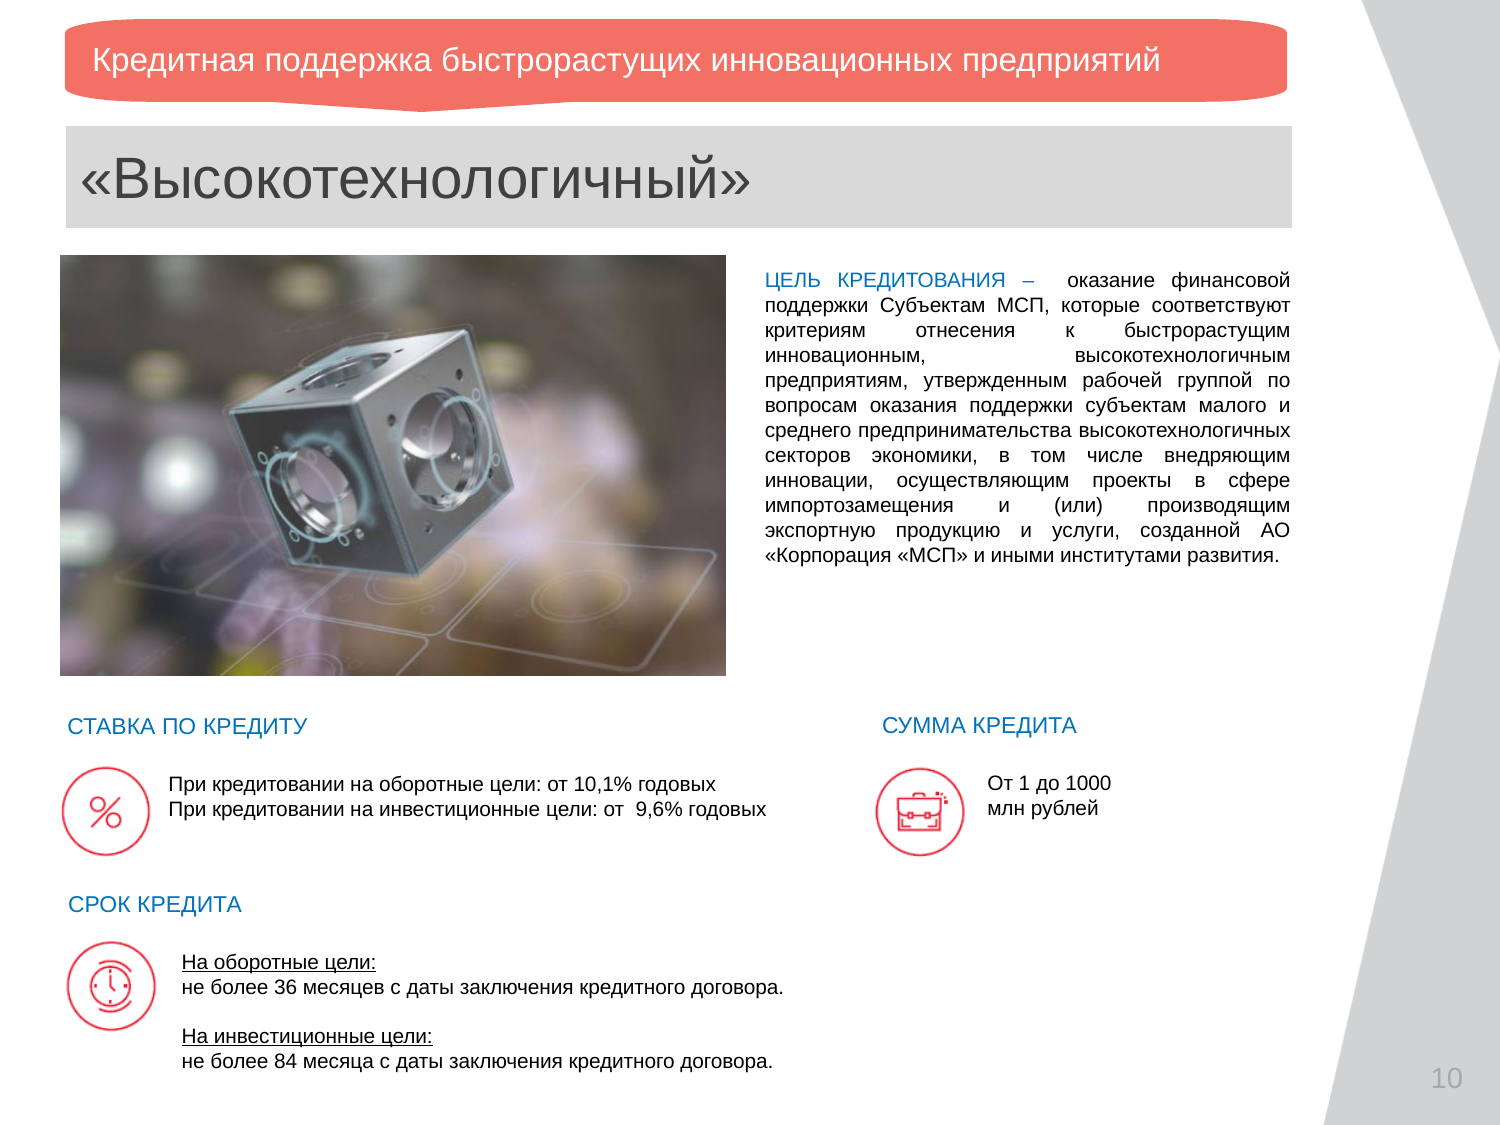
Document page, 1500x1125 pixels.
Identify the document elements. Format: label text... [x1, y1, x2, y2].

text_box СТАВКА ПО КРЕДИТУ [52, 704, 323, 747]
text_box На оборотные цели: не более 36 месяцев с даты заключения кредитного договора. На инвестиционные цели: не более 84 месяца с даты заключения кредитного договора. [166, 940, 800, 1081]
text_box ЦЕЛЬ КРЕДИТОВАНИЯ – оказание финансовой поддержки Субъектам МСП, которые соответствуют критериям отнесения к быстрорастущим инновационным, высокотехнологичным предприятиям, утвержденным рабочей группой по вопросам оказания поддержки субъектам малого и среднего предпринимательства высокотехнологичных секторов экономики, в том числе внедряющим инновации, осуществляющим проекты в сфере импортозамещения и (или) производящим экспортную продукцию и услуги, созданной АО «Корпорация «МСП» и иными институтами развития. [750, 259, 1306, 574]
slide_number 10 [1128, 1046, 1478, 1107]
text_box Кредитная поддержка быстрорастущих инновационных предприятий [62, 16, 1290, 115]
table_header «Высокотехнологичный» [66, 126, 1292, 228]
text_box СУММА КРЕДИТА [867, 703, 1092, 746]
text_box От 1 до 1000 млн рублей [972, 762, 1127, 828]
text_box СРОК КРЕДИТА [53, 881, 257, 924]
text_box При кредитовании на оборотные цели: от 10,1% годовых При кредитовании на инвестиционные цели: от 9,6% годовых [162, 763, 782, 853]
picture [0, 0, 1500, 1125]
